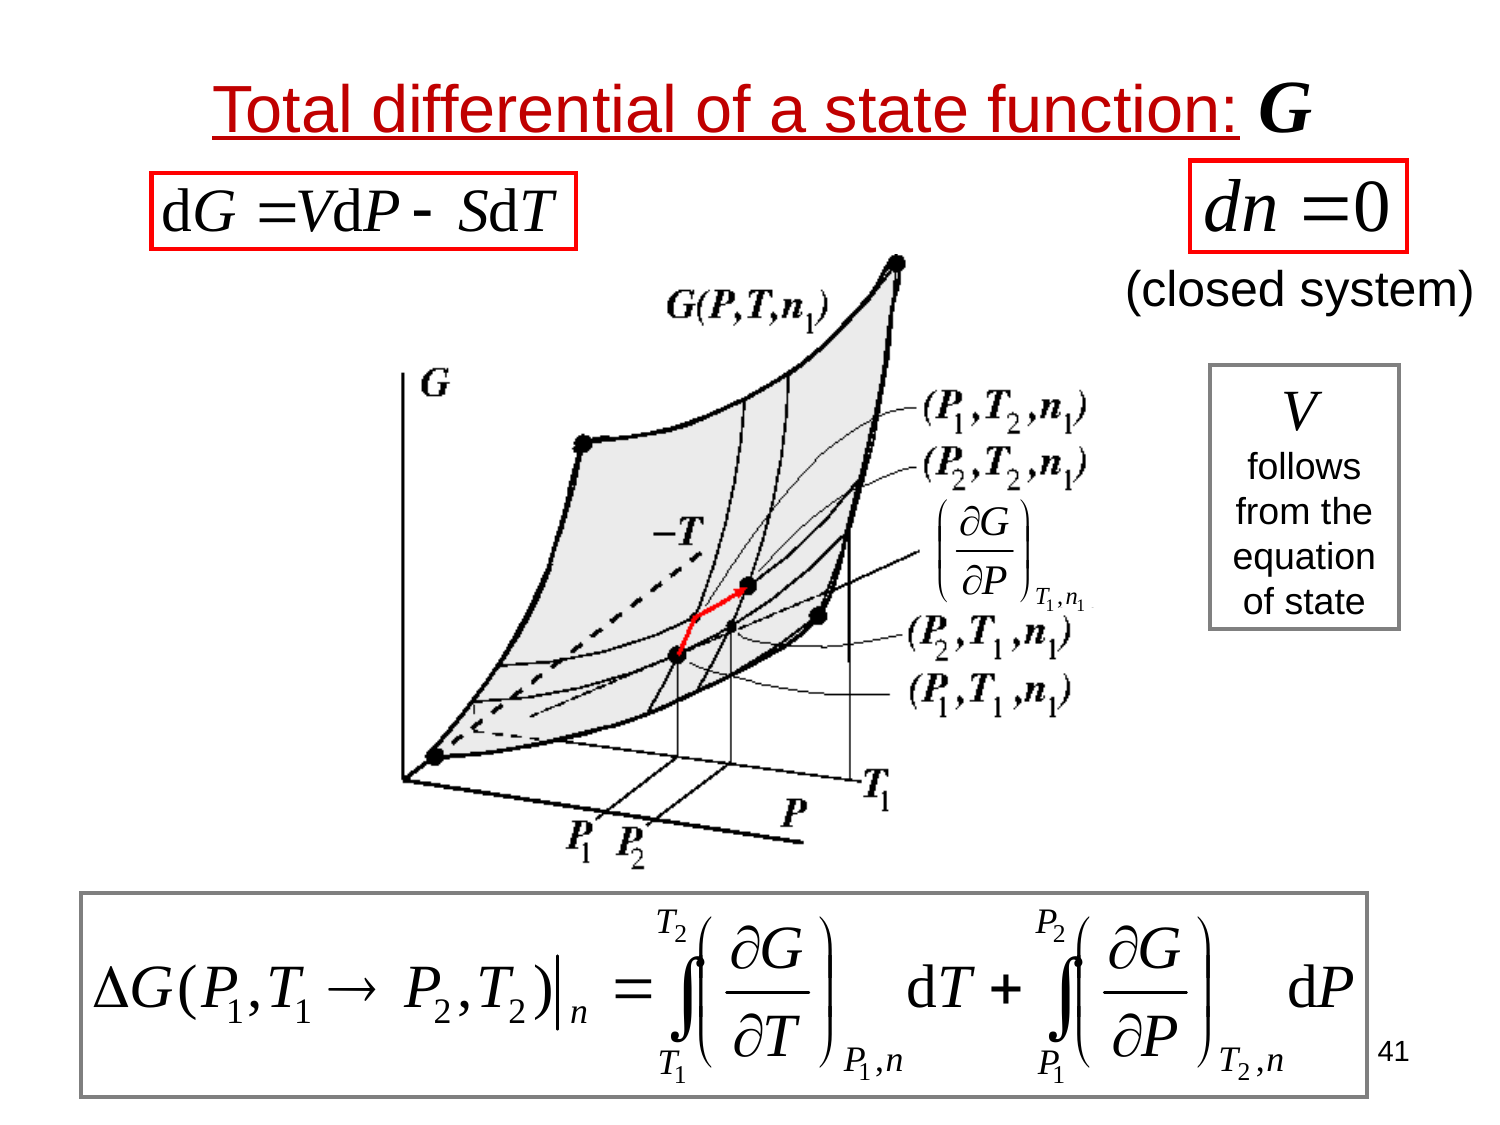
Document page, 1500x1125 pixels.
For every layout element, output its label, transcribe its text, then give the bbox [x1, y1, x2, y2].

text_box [83, 894, 1365, 1096]
text_box V follows from the equationof state [1210, 364, 1399, 630]
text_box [153, 174, 575, 248]
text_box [1192, 162, 1406, 251]
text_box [400, 254, 1101, 871]
text_box (closed system) [1100, 249, 1500, 324]
text_box Total differential of a state function: G [24, 49, 1500, 155]
slide_number 41 [1367, 1024, 1425, 1103]
